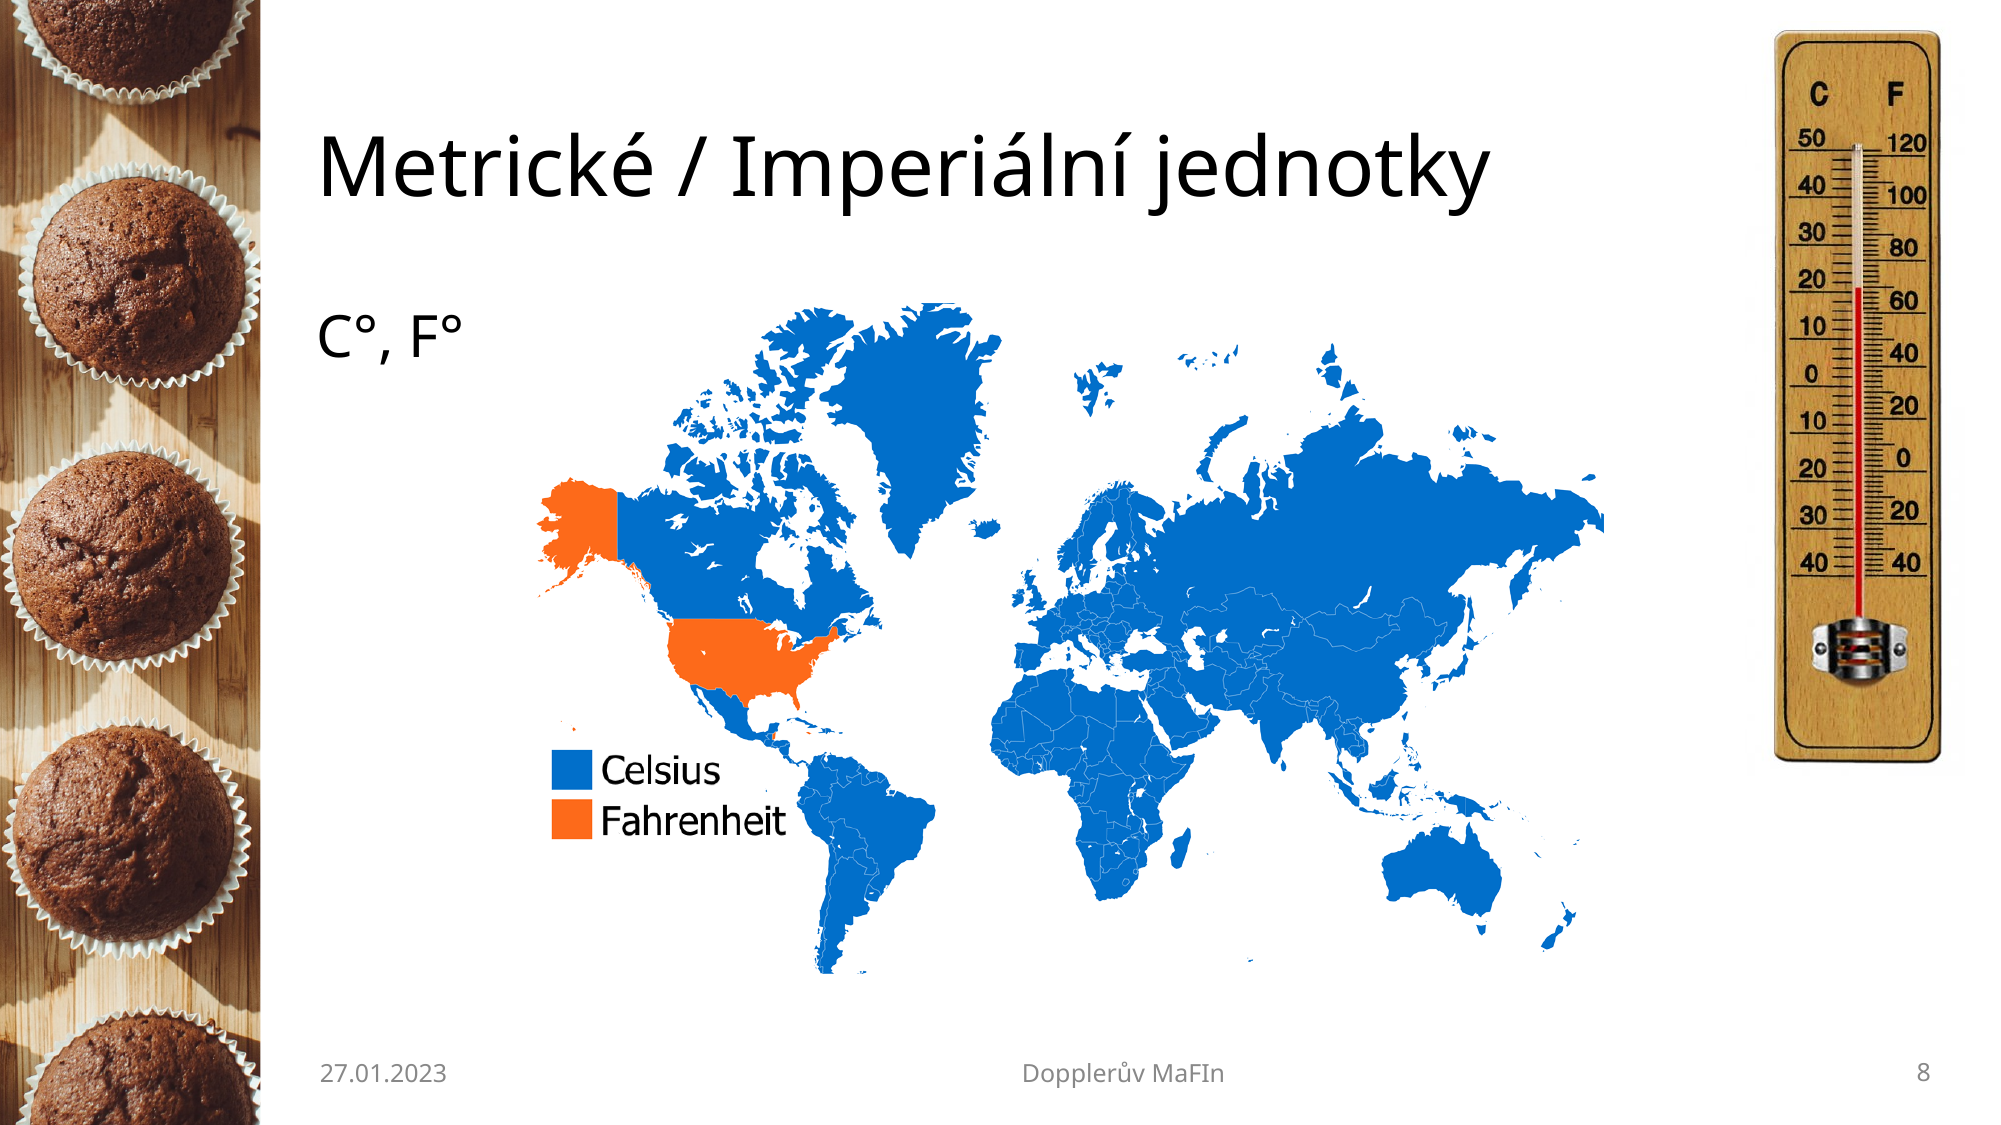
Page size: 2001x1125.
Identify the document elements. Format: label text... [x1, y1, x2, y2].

picture [535, 302, 1604, 975]
slide_number 8 [1495, 1043, 1946, 1104]
picture [1745, 21, 1965, 777]
footer Dopplerův MaFIn [853, 1042, 1395, 1103]
title Metrické / Imperiální jednotky [301, 59, 1740, 280]
list C°, F° [301, 299, 1740, 685]
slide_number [304, 1042, 704, 1103]
picture [0, 0, 261, 1125]
